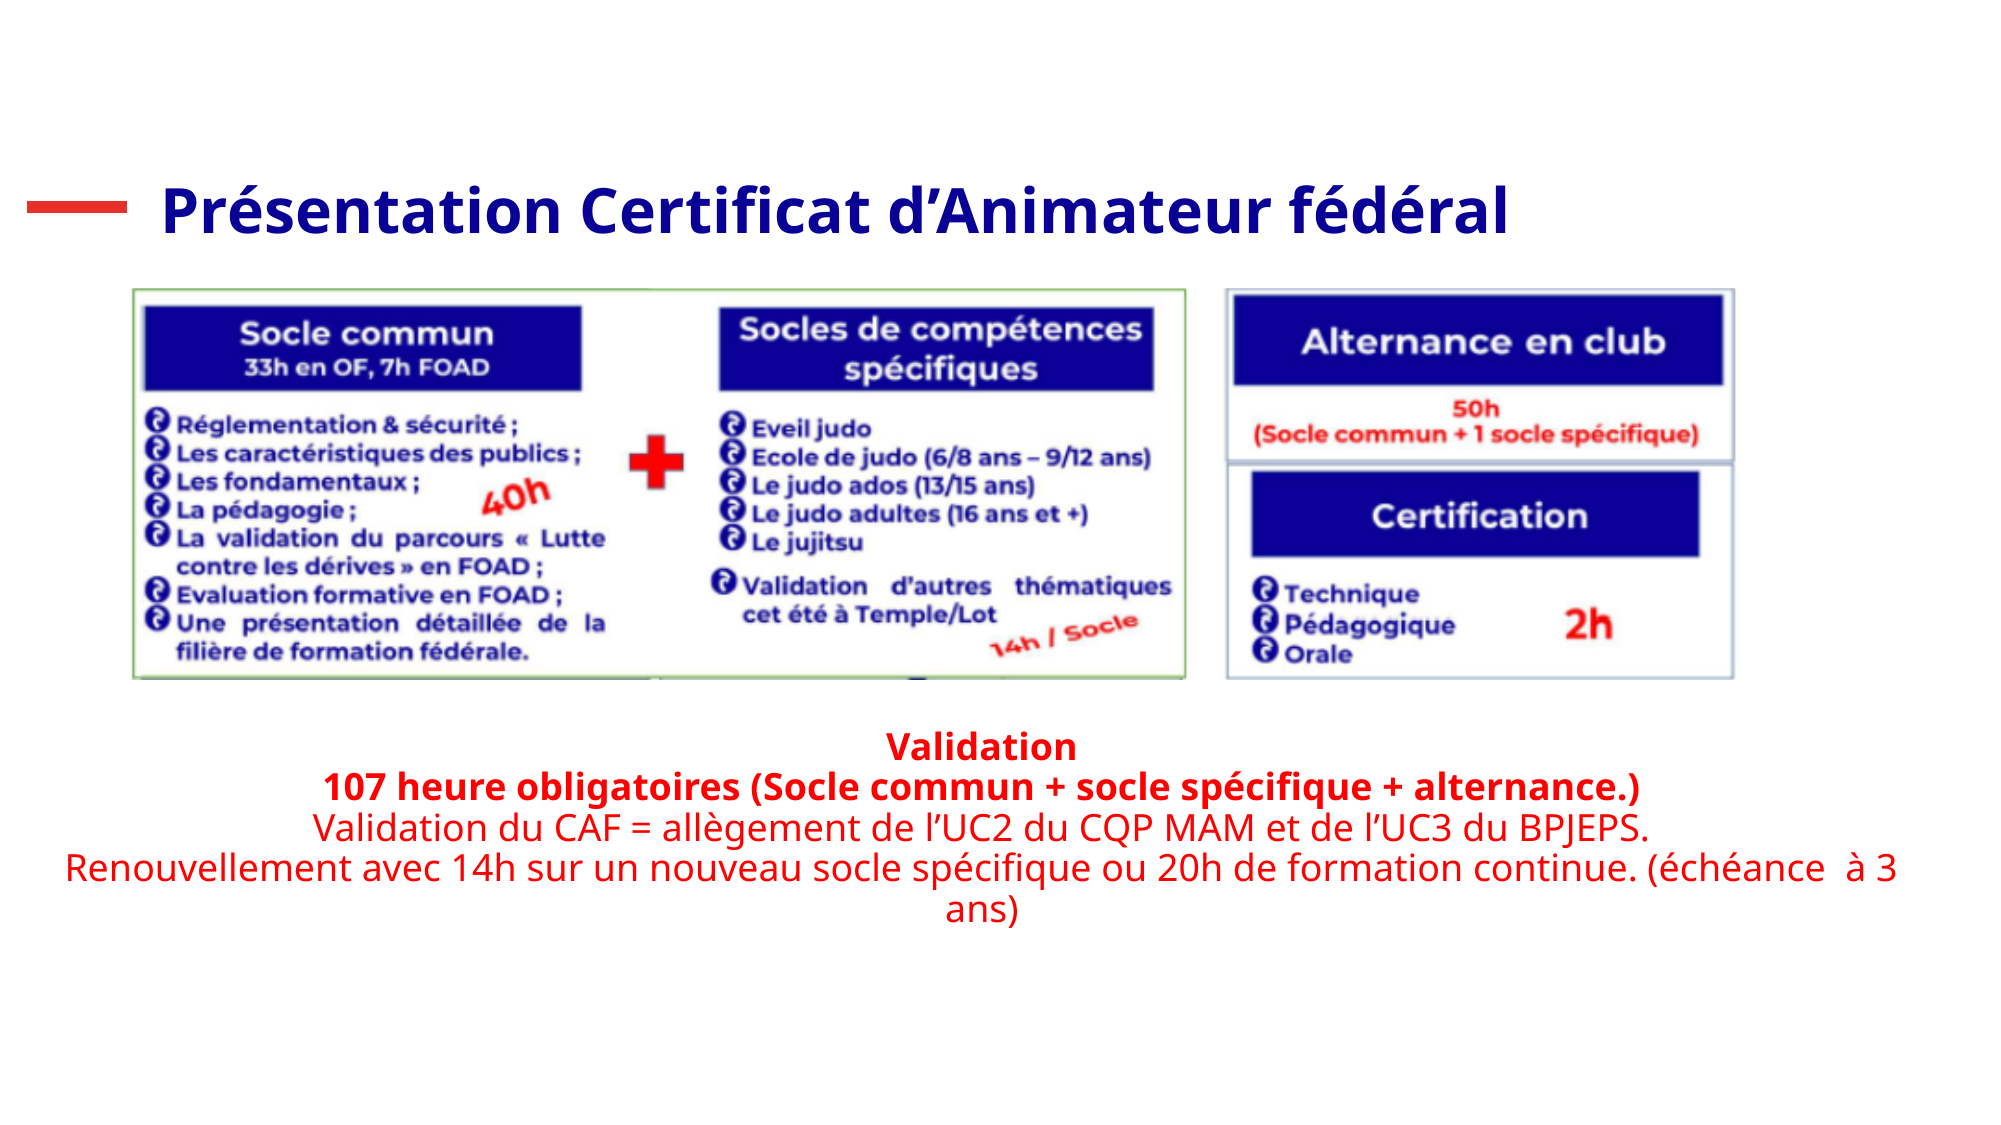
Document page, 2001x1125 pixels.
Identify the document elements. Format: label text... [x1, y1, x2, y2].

list Validation 107 heure obligatoires (Socle commun + socle spécifique + alternance.) Validation du CAF = allègement de l’UC2 du CQP MAM et de l’UC3 du BPJEPS. Renouvellement avec 14h sur un nouveau socle spécifique ou 20h de formation continue. (échéance à 3 ans) [32, 727, 1916, 1026]
picture [131, 288, 1743, 680]
title Présentation Certificat d’Animateur fédéral [160, 160, 1787, 248]
